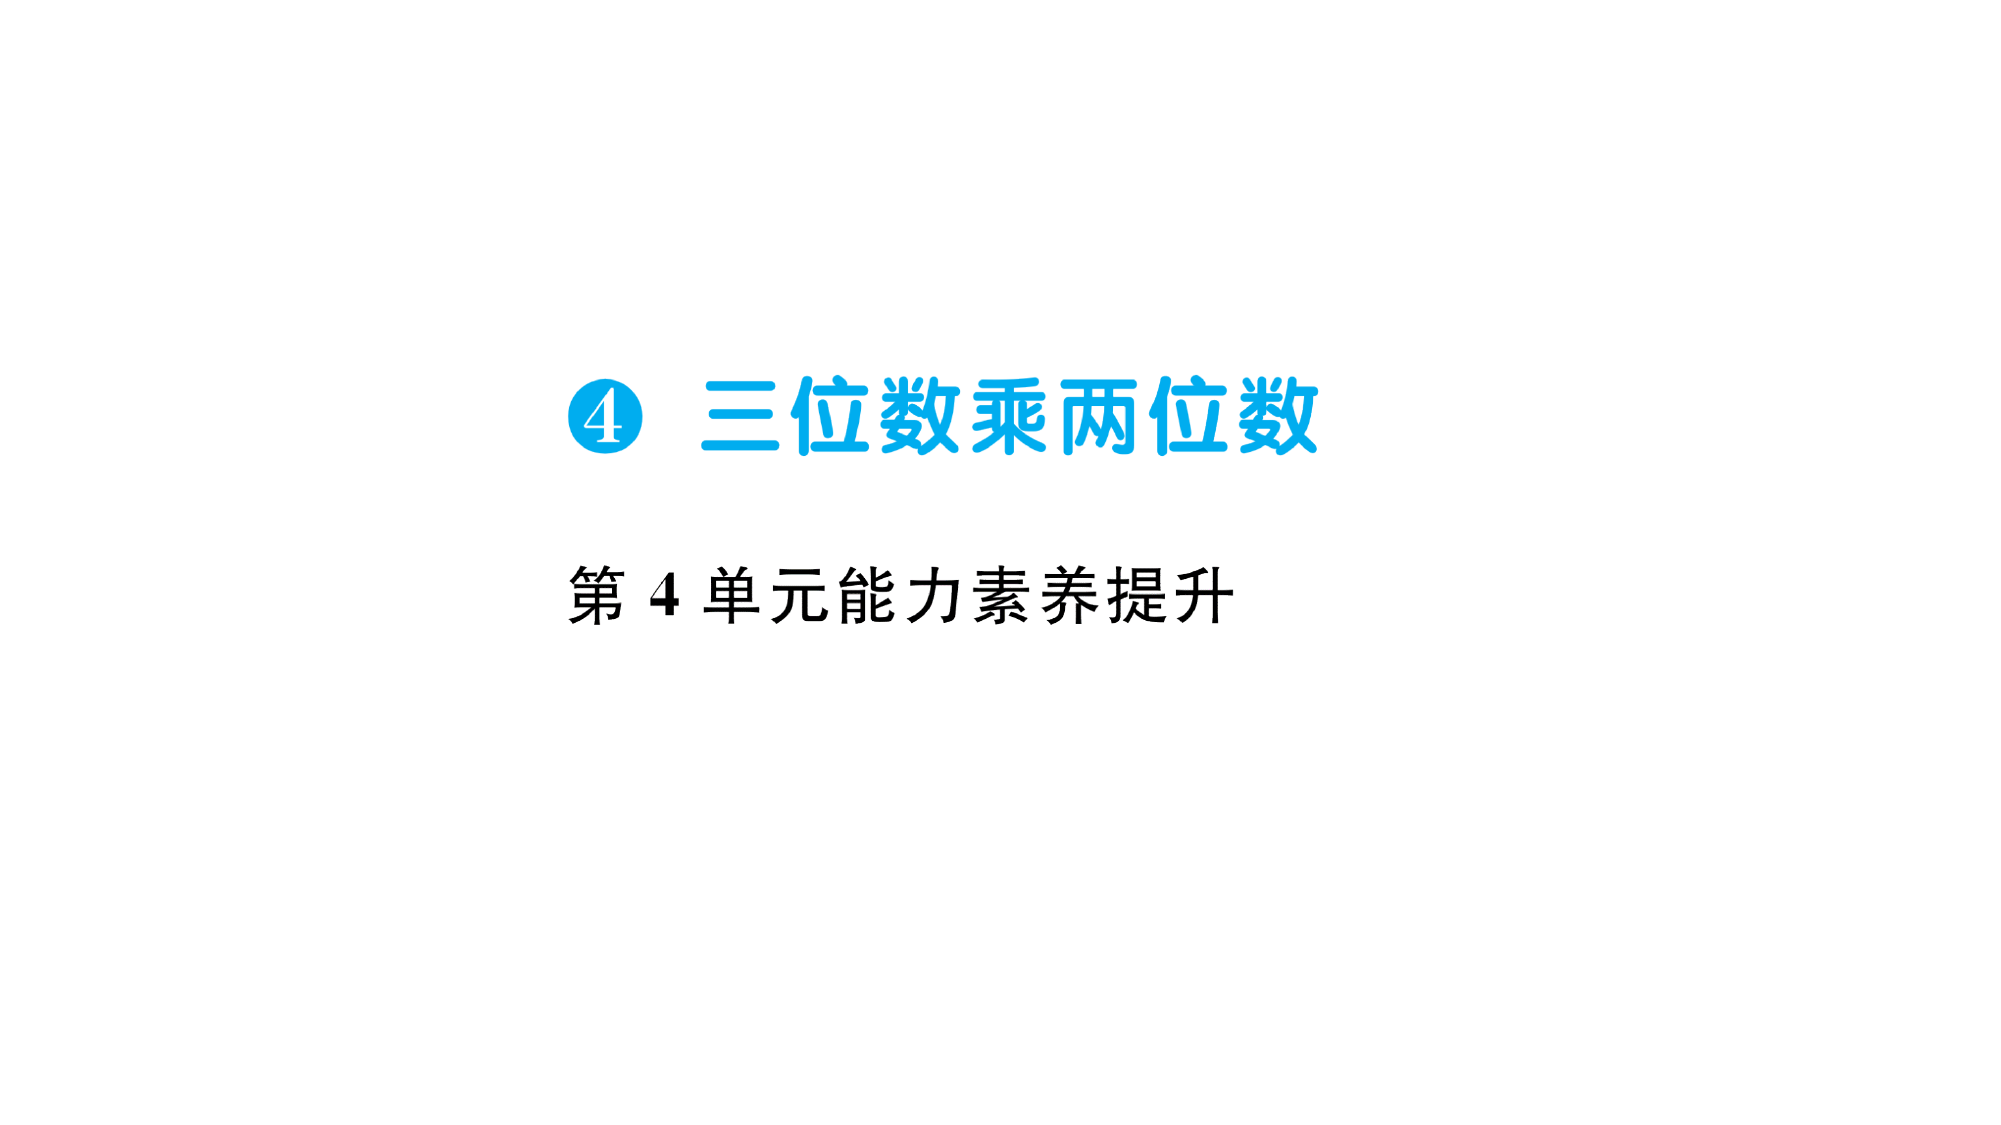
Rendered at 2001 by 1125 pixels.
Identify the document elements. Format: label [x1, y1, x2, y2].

picture [564, 353, 1353, 478]
picture [564, 529, 2000, 668]
